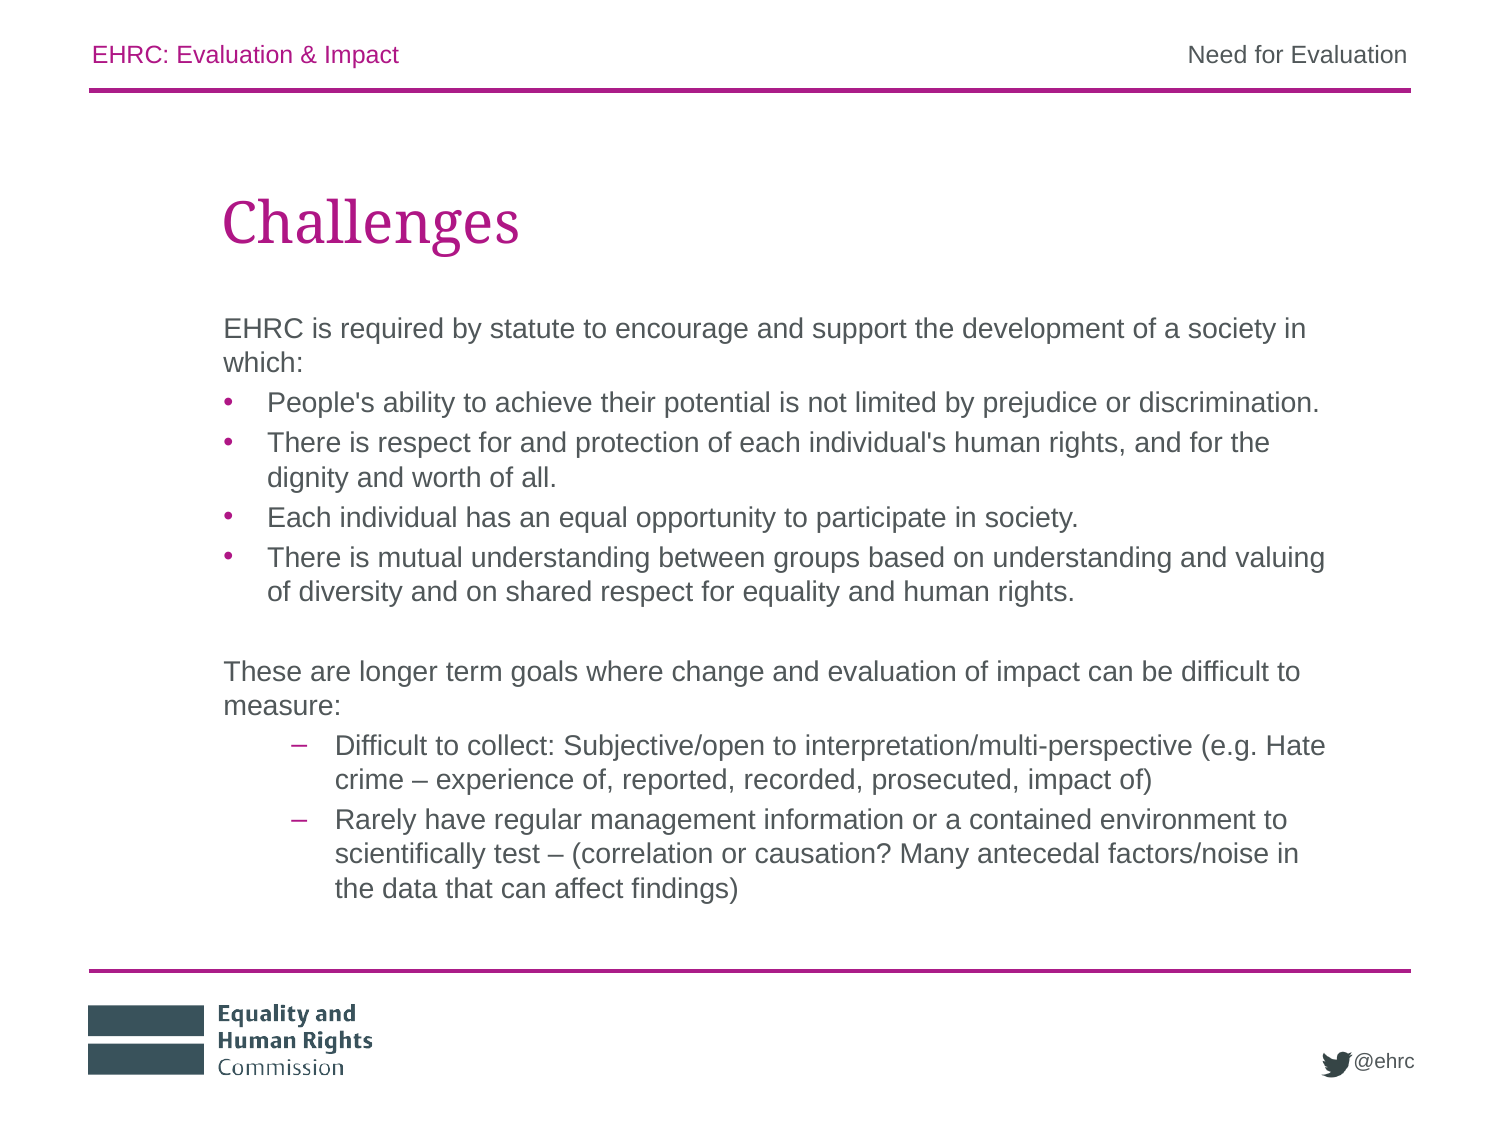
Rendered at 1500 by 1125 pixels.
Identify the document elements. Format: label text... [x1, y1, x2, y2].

picture [1311, 1043, 1359, 1085]
picture [217, 1001, 373, 1076]
list EHRC: Evaluation & Impact [76, 31, 727, 67]
list EHRC is required by statute to encourage and support the development of a society in which: People's ability to achieve their potential is not limited by prejudice or discrimination. There is respect for and protection of each individual's human rights, and for the dignity and worth of all. Each individual has an equal opportunity to participate in society. There is mutual understanding between groups based on understanding and valuing of diversity and on shared respect for equality and human rights. These are longer term goals where change and evaluation of impact can be difficult to measure: Difficult to collect: Subjective/open to interpretation/multi-perspective (e.g. Hate crime – experience of, reported, recorded, prosecuted, impact of) Rarely have regular management information or a contained environment to scientifically test – (correlation or causation? Many antecedal factors/noise in the data that can affect findings) [206, 302, 1353, 929]
title Challenges [206, 160, 1351, 279]
list Need for Evaluation [738, 31, 1424, 67]
